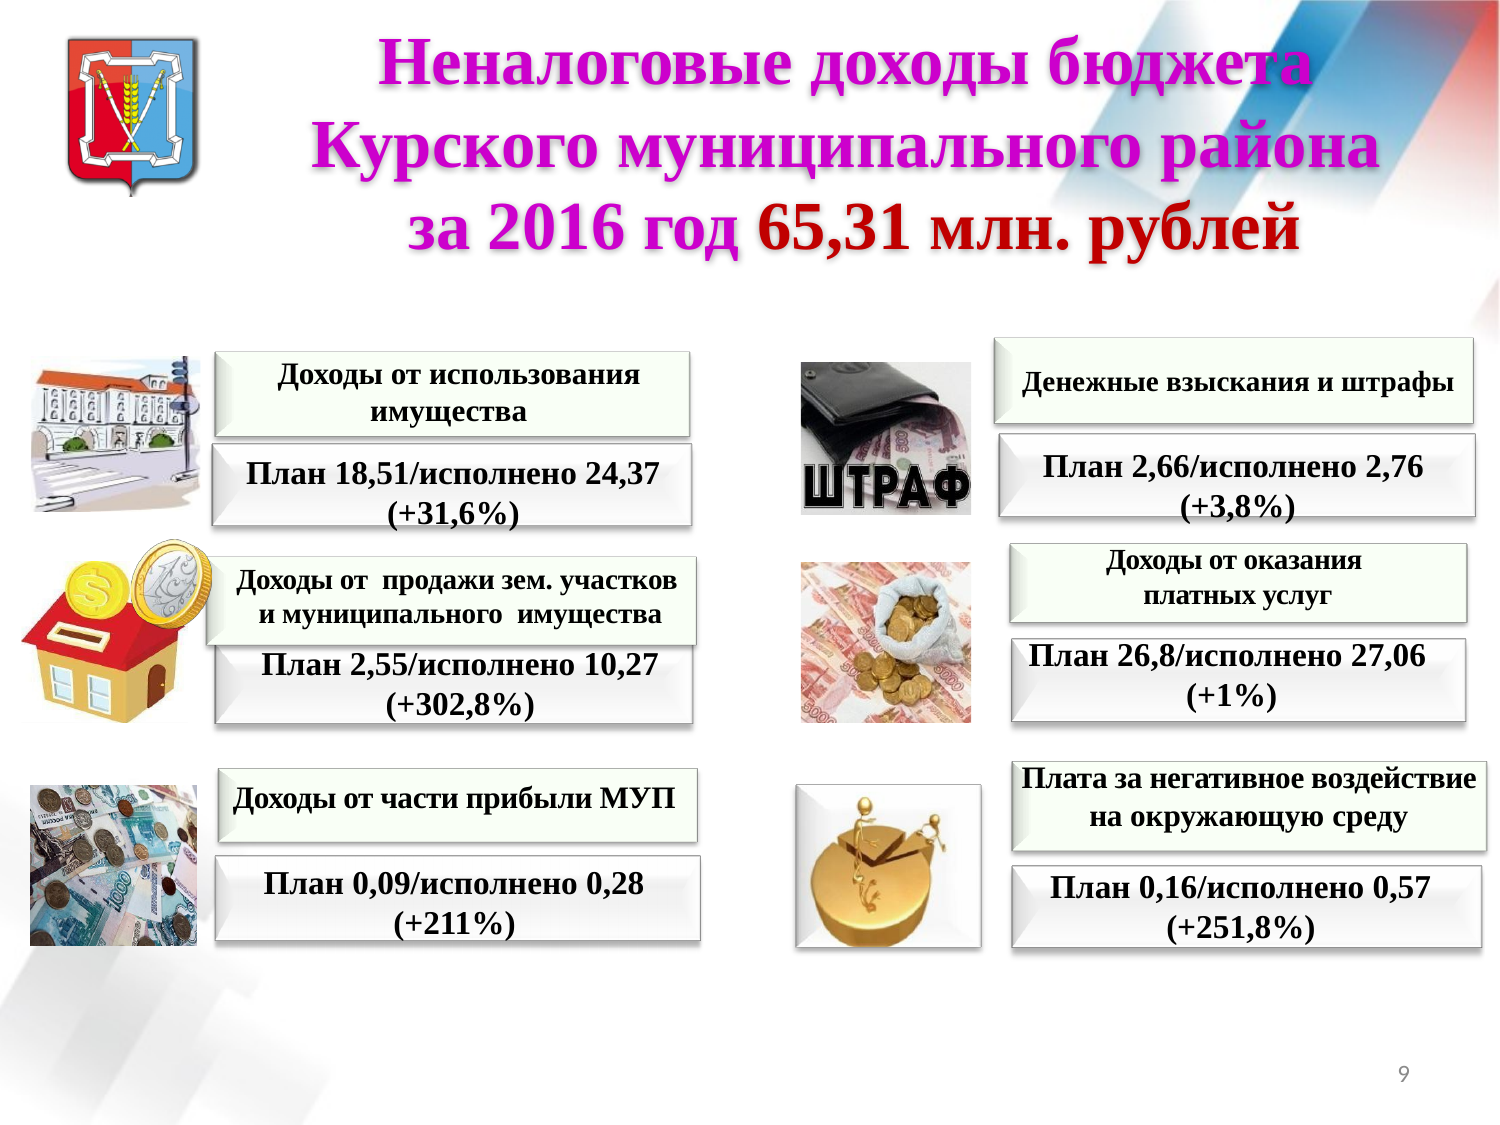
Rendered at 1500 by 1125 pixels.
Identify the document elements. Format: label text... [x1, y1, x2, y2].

text_box План 0,16/исполнено 0,57 (+251,8%) [1008, 865, 1474, 946]
text_box [1003, 860, 1485, 965]
slide_number 9 [1074, 1042, 1425, 1103]
text_box [206, 656, 701, 740]
text_box [985, 334, 1482, 434]
text_box [130, 539, 212, 629]
text_box [197, 553, 705, 656]
text_box Денежные взыскания и штрафы [1000, 362, 1475, 398]
text_box [800, 362, 972, 515]
text_box Плата за негативное воздействие на окружающую среду [1003, 757, 1495, 862]
text_box Неналоговые доходы бюджета Курского муниципального района за 2016 год 65,31 млн. рублей [236, 5, 1472, 274]
text_box План 18,51/исполнено 24,37 (+31,6%) [239, 451, 668, 532]
text_box Доходы от продажи зем. участков и муниципального имущества План 2,55/исполнено 10,27 (+302,8%) [219, 559, 701, 723]
text_box [206, 348, 698, 438]
text_box [990, 428, 1483, 533]
text_box [800, 562, 972, 723]
text_box План 26,8/исполнено 27,06 (+1%) [986, 633, 1469, 714]
picture [0, 0, 1500, 1125]
text_box Доходы от использования имущества [212, 353, 684, 429]
text_box [203, 438, 700, 541]
text_box [21, 561, 188, 723]
text_box [209, 851, 706, 957]
text_box [1003, 714, 1469, 740]
text_box [785, 780, 991, 959]
text_box Доходы от оказания платных услуг [1001, 540, 1475, 632]
text_box [30, 356, 201, 512]
text_box План 0,09/исполнено 0,28 (+211%) [216, 828, 690, 942]
text_box План 2,66/исполнено 2,76 (+3,8%) [993, 444, 1474, 525]
text_box Доходы от части прибыли МУП [209, 765, 706, 851]
